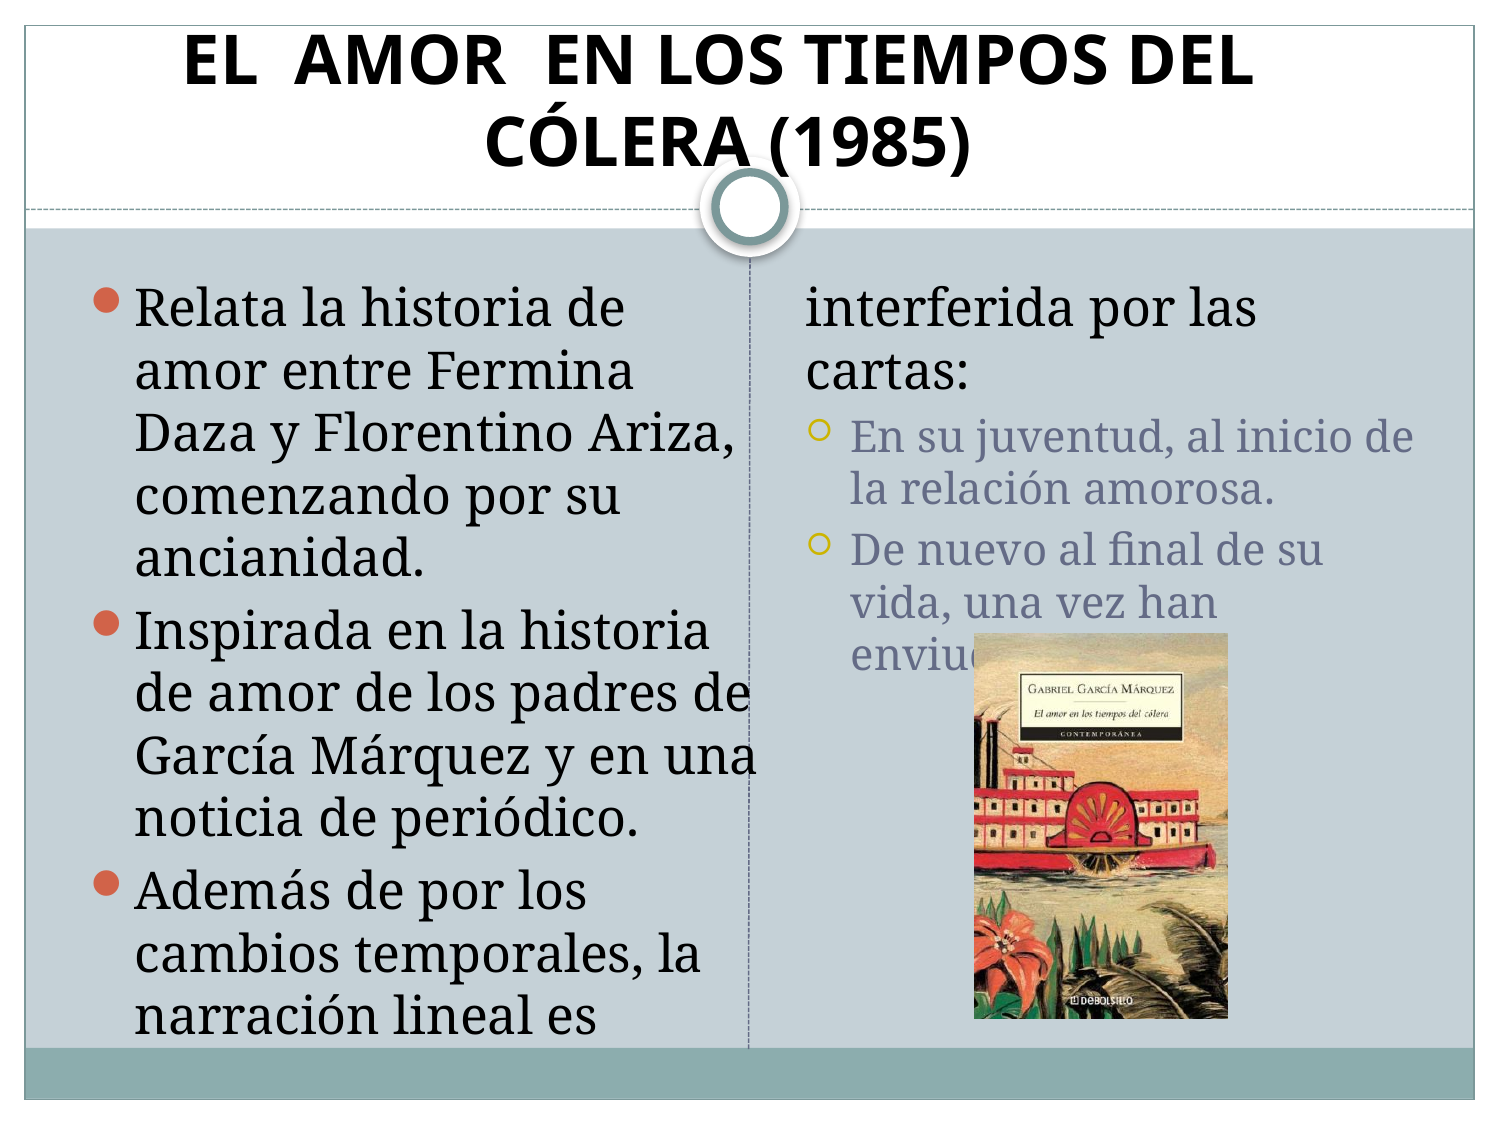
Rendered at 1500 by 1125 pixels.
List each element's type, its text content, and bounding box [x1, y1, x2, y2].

title el amor en los tiempos del cólera (1985) [53, 78, 1404, 308]
picture [974, 633, 1229, 1020]
list Relata la historia de amor entre Fermina Daza y Florentino Ariza, comenzando por su ancianidad. Inspirada en la historia de amor de los padres de García Márquez y en una noticia de periódico. Además de por los cambios temporales, la narración lineal es interferida por las cartas: En su juventud, al inicio de la relación amorosa. De nuevo al final de su vida, una vez han enviudado. [75, 267, 1447, 1083]
